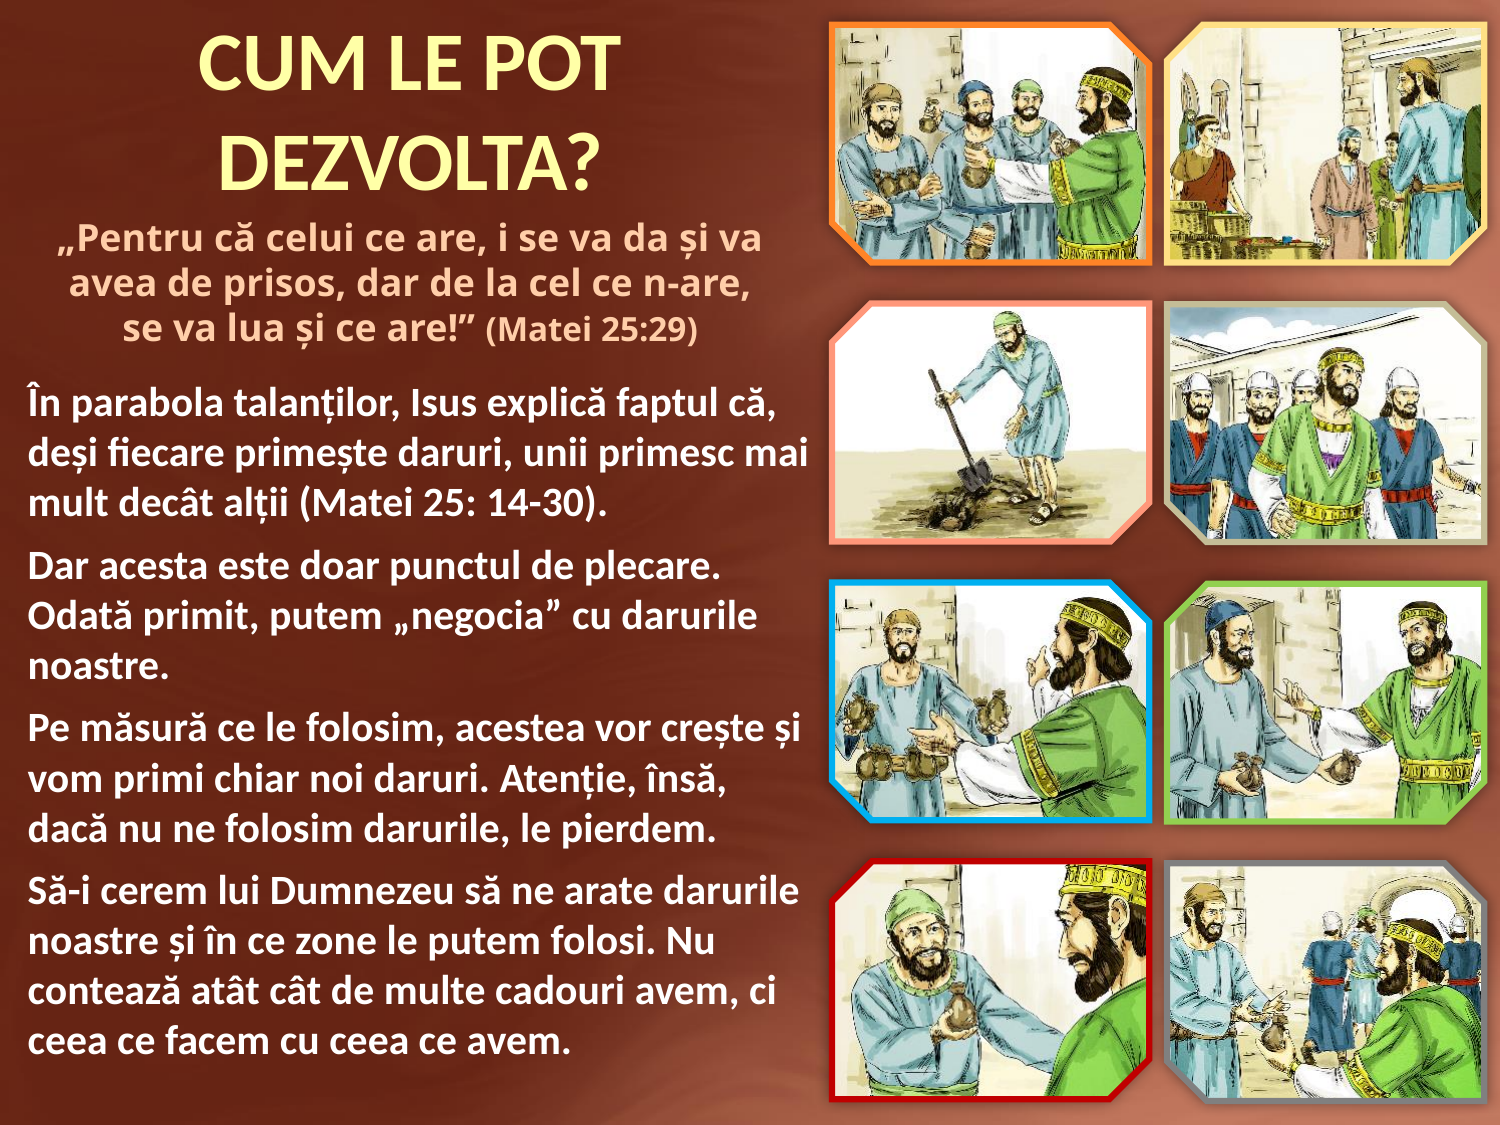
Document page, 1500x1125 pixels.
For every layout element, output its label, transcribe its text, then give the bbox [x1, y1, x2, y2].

text_box CUM LE POT DEZVOLTA? [0, 0, 827, 215]
text_box „Pentru că celui ce are, i se va da şi va avea de prisos, dar de la cel ce n-are, se va lua şi ce are!” (Matei 25:29) [30, 206, 790, 357]
text_box În parabola talanţilor, Isus explică faptul că, deşi fiecare primeşte daruri, unii primesc mai mult decât alţii (Matei 25: 14-30). Dar acesta este doar punctul de plecare. Odată primit, putem „negocia” cu darurile noastre. Pe măsură ce le folosim, acestea vor creşte şi vom primi chiar noi daruri. Atenţie, însă, dacă nu ne folosim darurile, le pierdem. Să-i cerem lui Dumnezeu să ne arate darurile noastre şi în ce zone le putem folosi. Nu contează atât cât de multe cadouri avem, ci ceea ce facem cu ceea ce avem. [12, 367, 828, 1125]
picture [836, 586, 1145, 816]
picture [0, 0, 1500, 1125]
